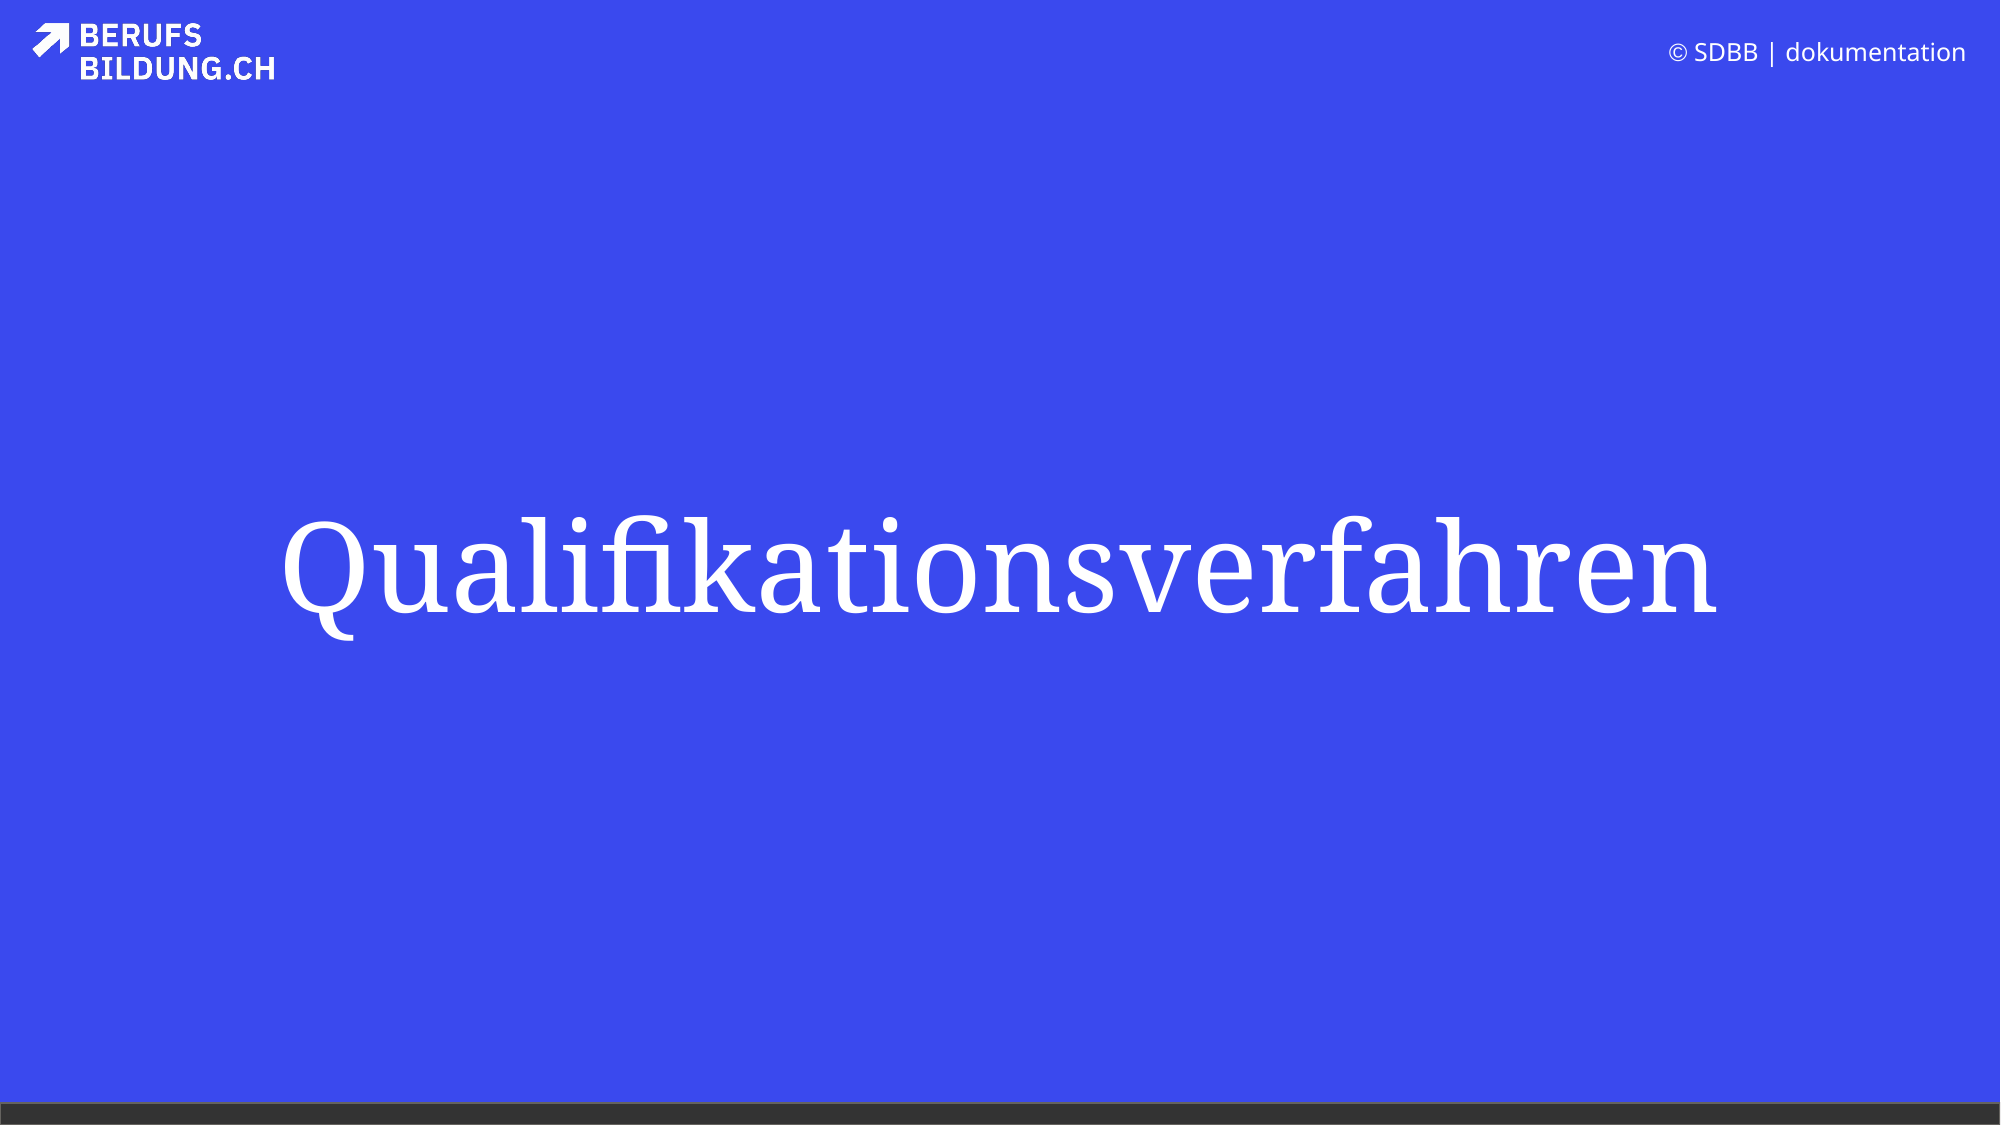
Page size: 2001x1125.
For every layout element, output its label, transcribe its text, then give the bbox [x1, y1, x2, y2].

picture [32, 23, 274, 80]
title Qualifikationsverfahren [249, 477, 1750, 648]
